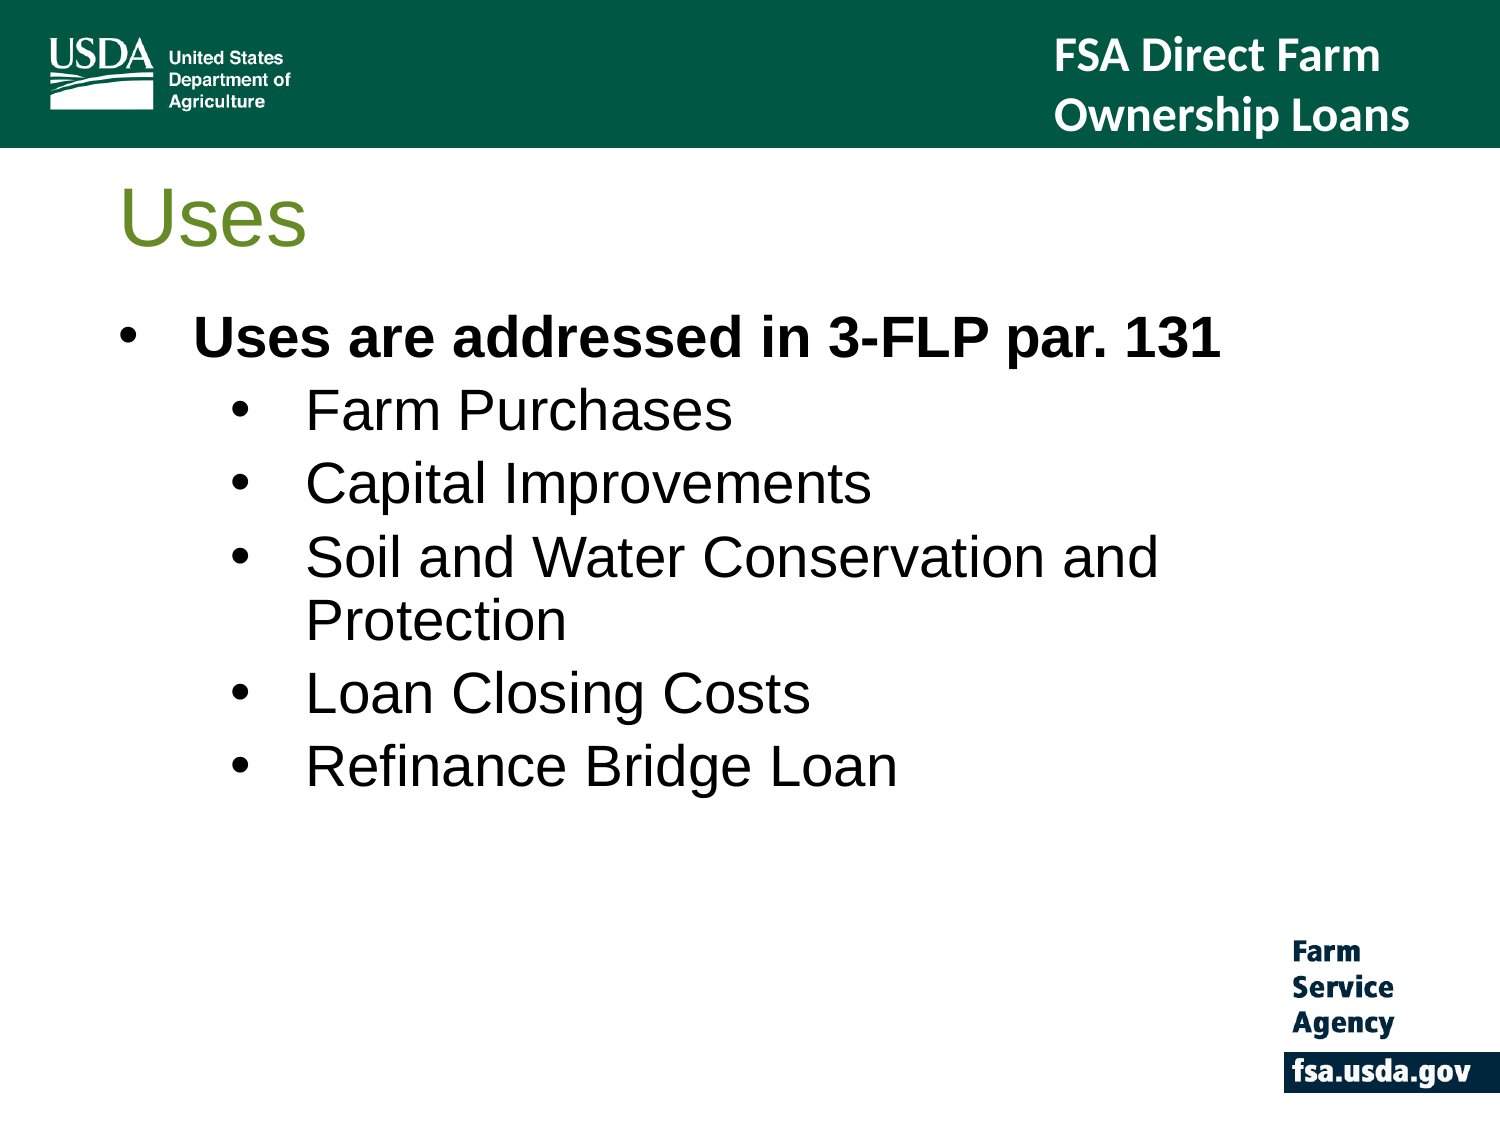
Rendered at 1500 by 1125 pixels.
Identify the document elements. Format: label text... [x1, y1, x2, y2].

text_box FSA Direct Farm Ownership Loans [1039, 14, 1457, 150]
picture [0, 0, 1500, 1125]
list Uses are addressed in 3-FLP par. 131 Farm Purchases Capital Improvements Soil and Water Conservation and Protection Loan Closing Costs Refinance Bridge Loan [103, 299, 1269, 1014]
title Uses [103, 162, 1269, 278]
